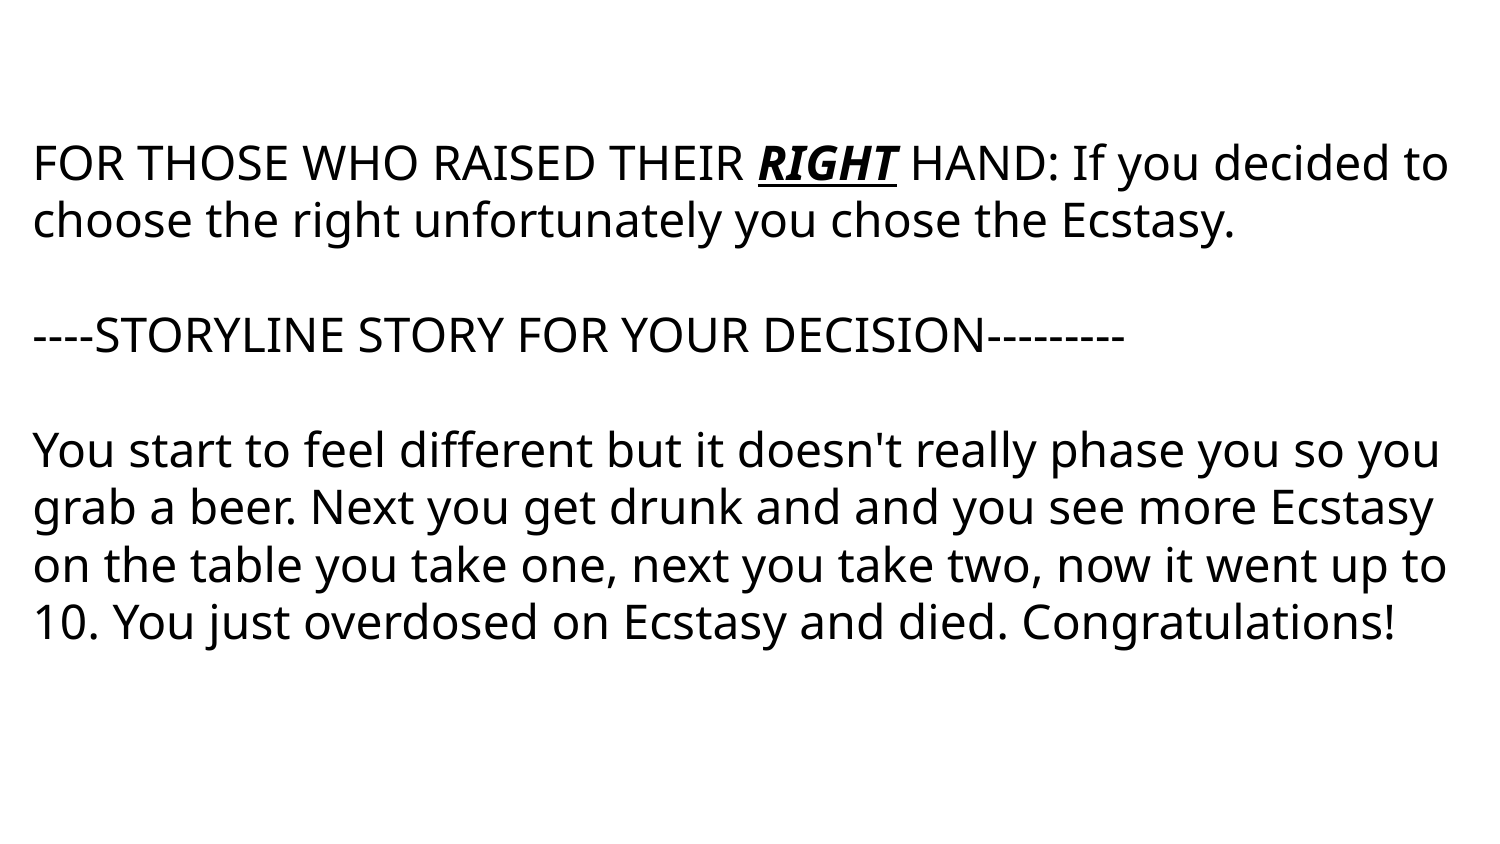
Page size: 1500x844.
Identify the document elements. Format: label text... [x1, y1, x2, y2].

text_box FOR THOSE WHO RAISED THEIR RIGHT HAND: If you decided to choose the right unfortunately you chose the Ecstasy. ----STORYLINE STORY FOR YOUR DECISION--------- You start to feel different but it doesn't really phase you so you grab a beer. Next you get drunk and and you see more Ecstasy on the table you take one, next you take two, now it went up to 10. You just overdosed on Ecstasy and died. Congratulations! [17, 117, 1500, 748]
